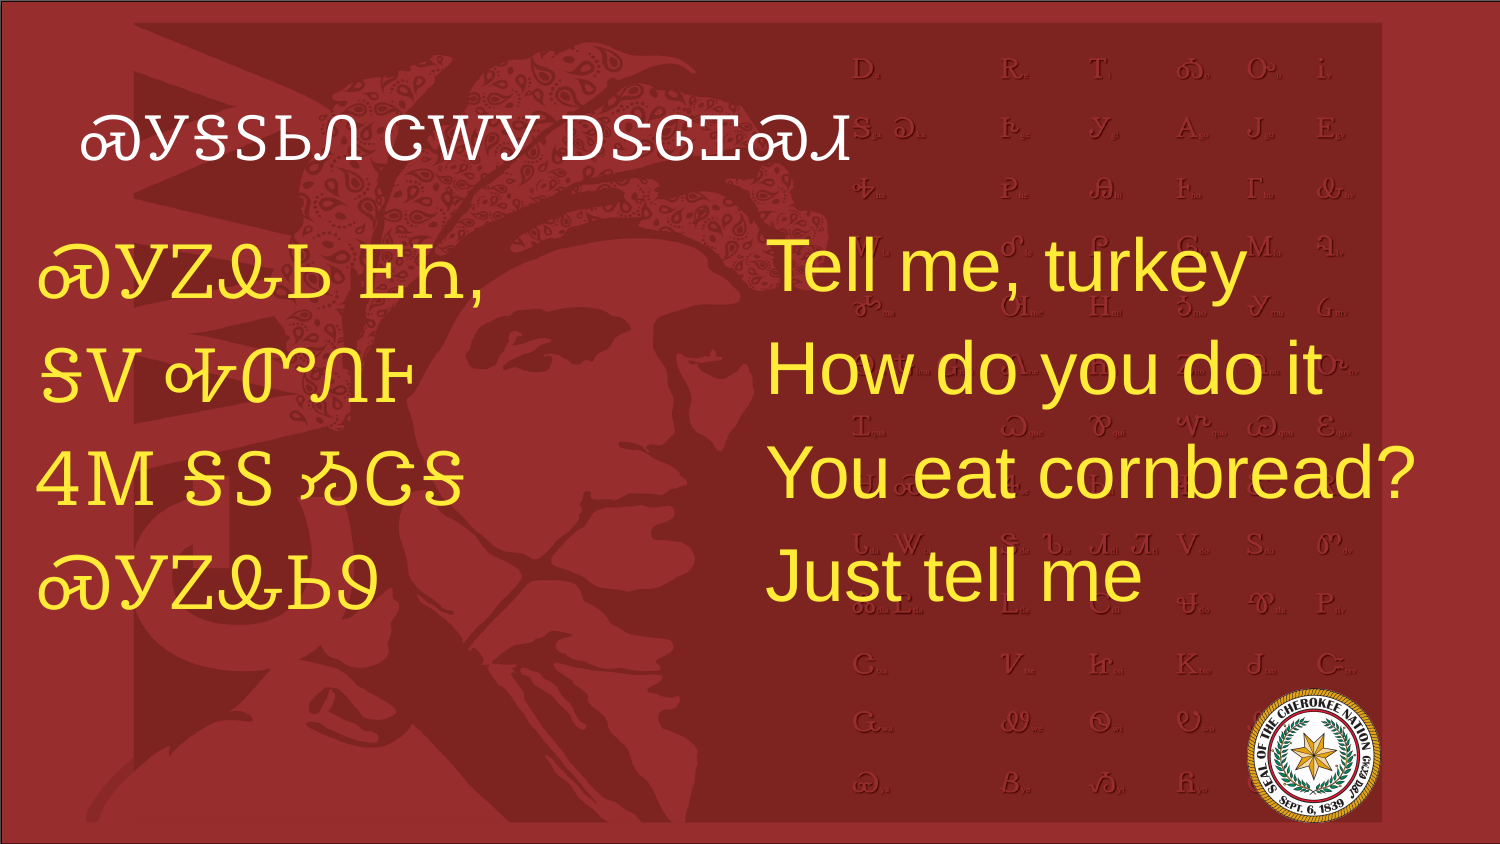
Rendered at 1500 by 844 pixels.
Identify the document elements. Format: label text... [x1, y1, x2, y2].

title ᏍᎩᎦᏚᏏᏁ ᏣᎳᎩ ᎠᏕᎶᏆᏍᏗ [63, 75, 1437, 188]
list ᏍᎩᏃᎲᏏ ᎬᏂ, ᎦᏙ ᎭᏛᏁᎰ ᏎᎷ ᎦᏚ ᏱᏣᎦ ᏍᎩᏃᎲᏏᏭ [20, 195, 766, 771]
picture [0, 0, 1500, 844]
list Tell me, turkey How do you do it You eat cornbread? Just tell me [750, 187, 1463, 764]
